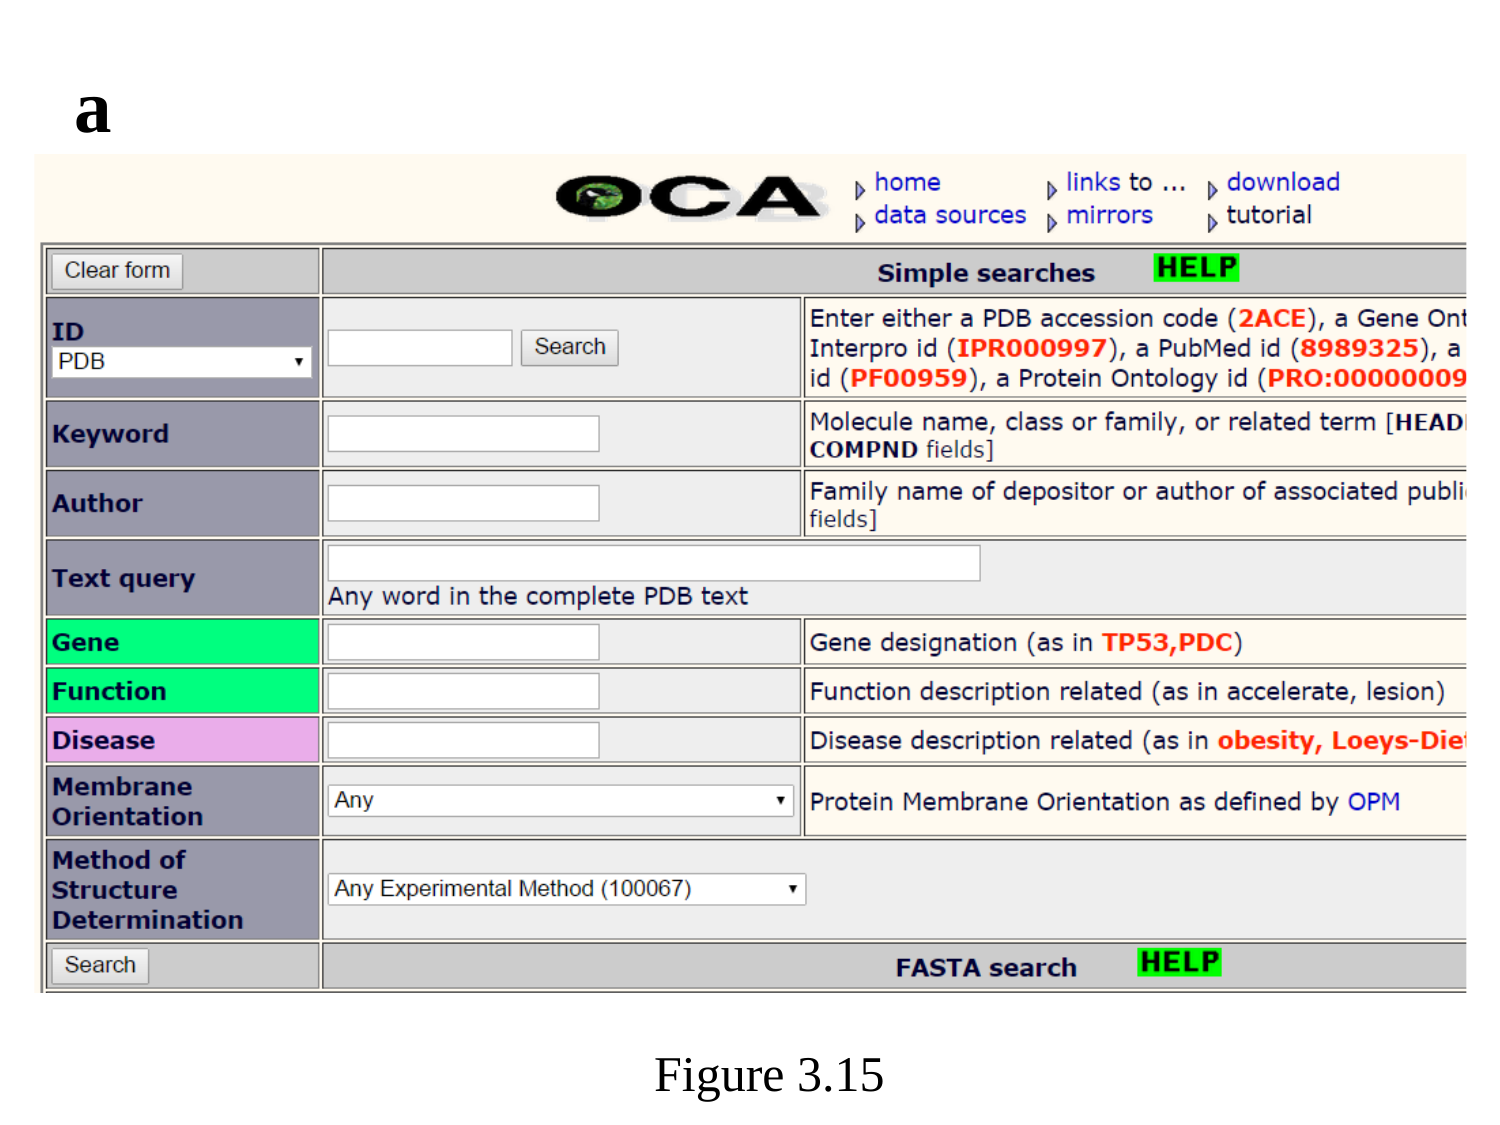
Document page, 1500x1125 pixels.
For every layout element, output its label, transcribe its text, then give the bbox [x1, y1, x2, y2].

picture [34, 154, 1467, 993]
text_box Figure 3.15 [574, 1034, 965, 1109]
text_box a [40, 49, 146, 154]
